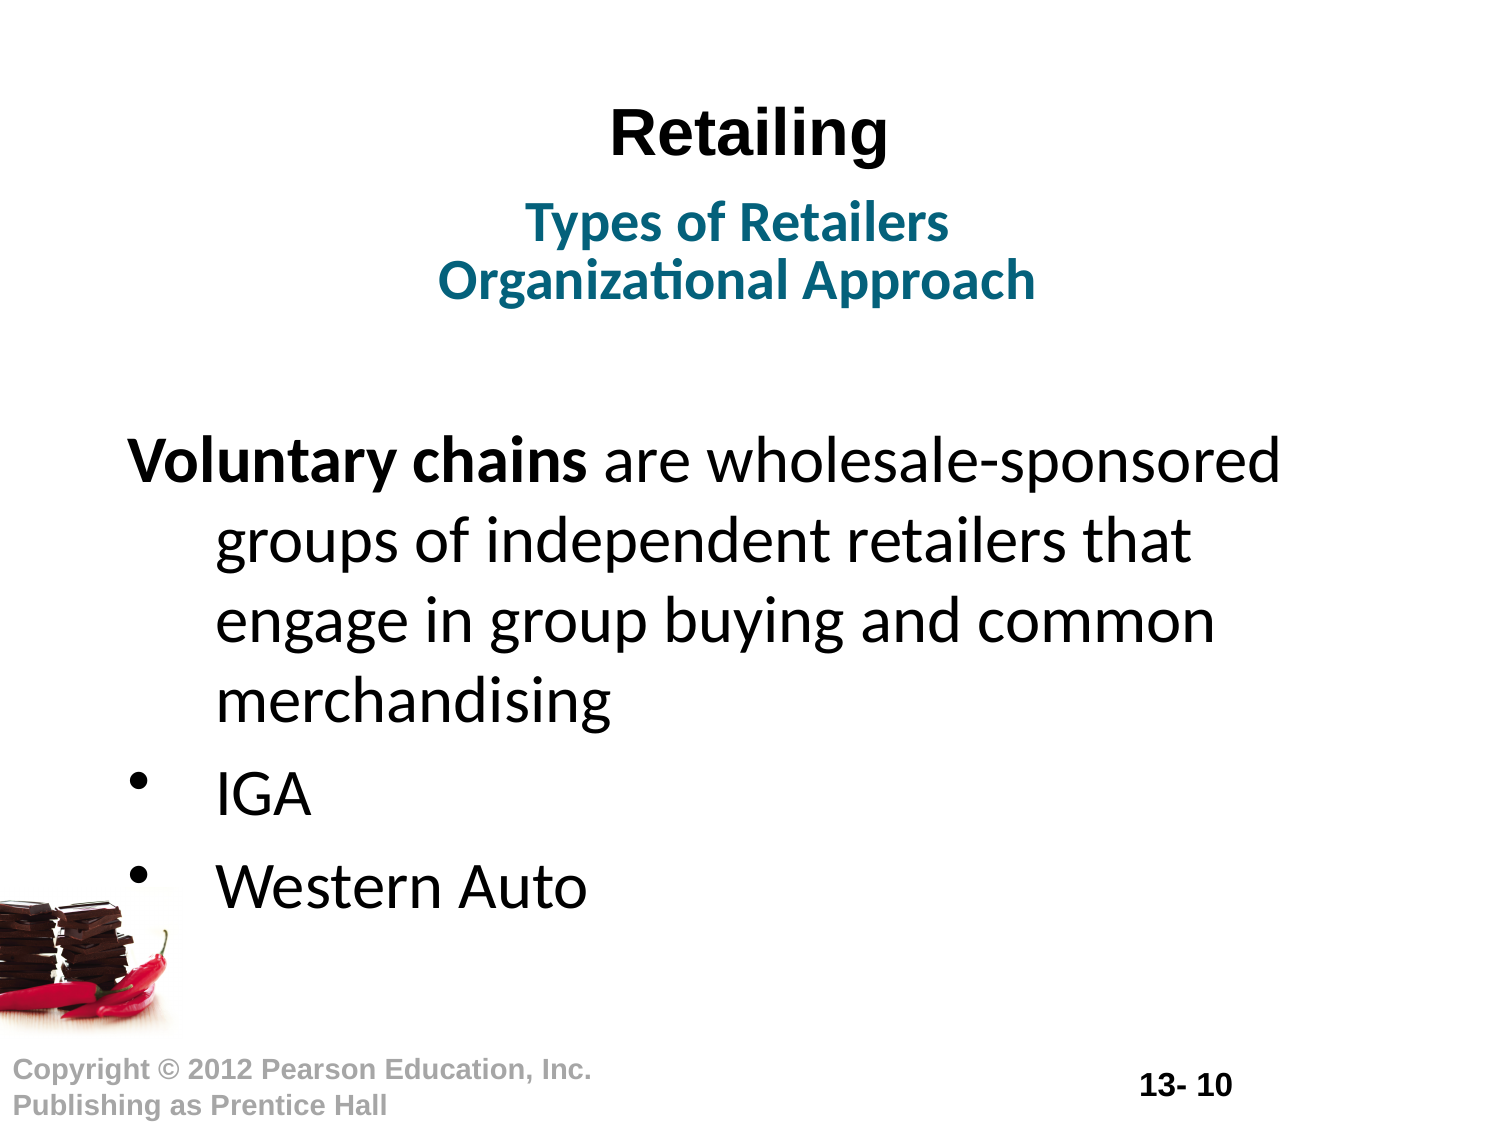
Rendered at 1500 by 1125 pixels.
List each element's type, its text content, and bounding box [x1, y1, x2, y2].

list Types of Retailers Organizational Approach [149, 187, 1326, 251]
picture [0, 887, 183, 1039]
list Voluntary chains are wholesale-sponsored groups of independent retailers that engage in group buying and common merchandising IGA Western Auto [112, 324, 1388, 1001]
title Retailing [112, 37, 1388, 226]
